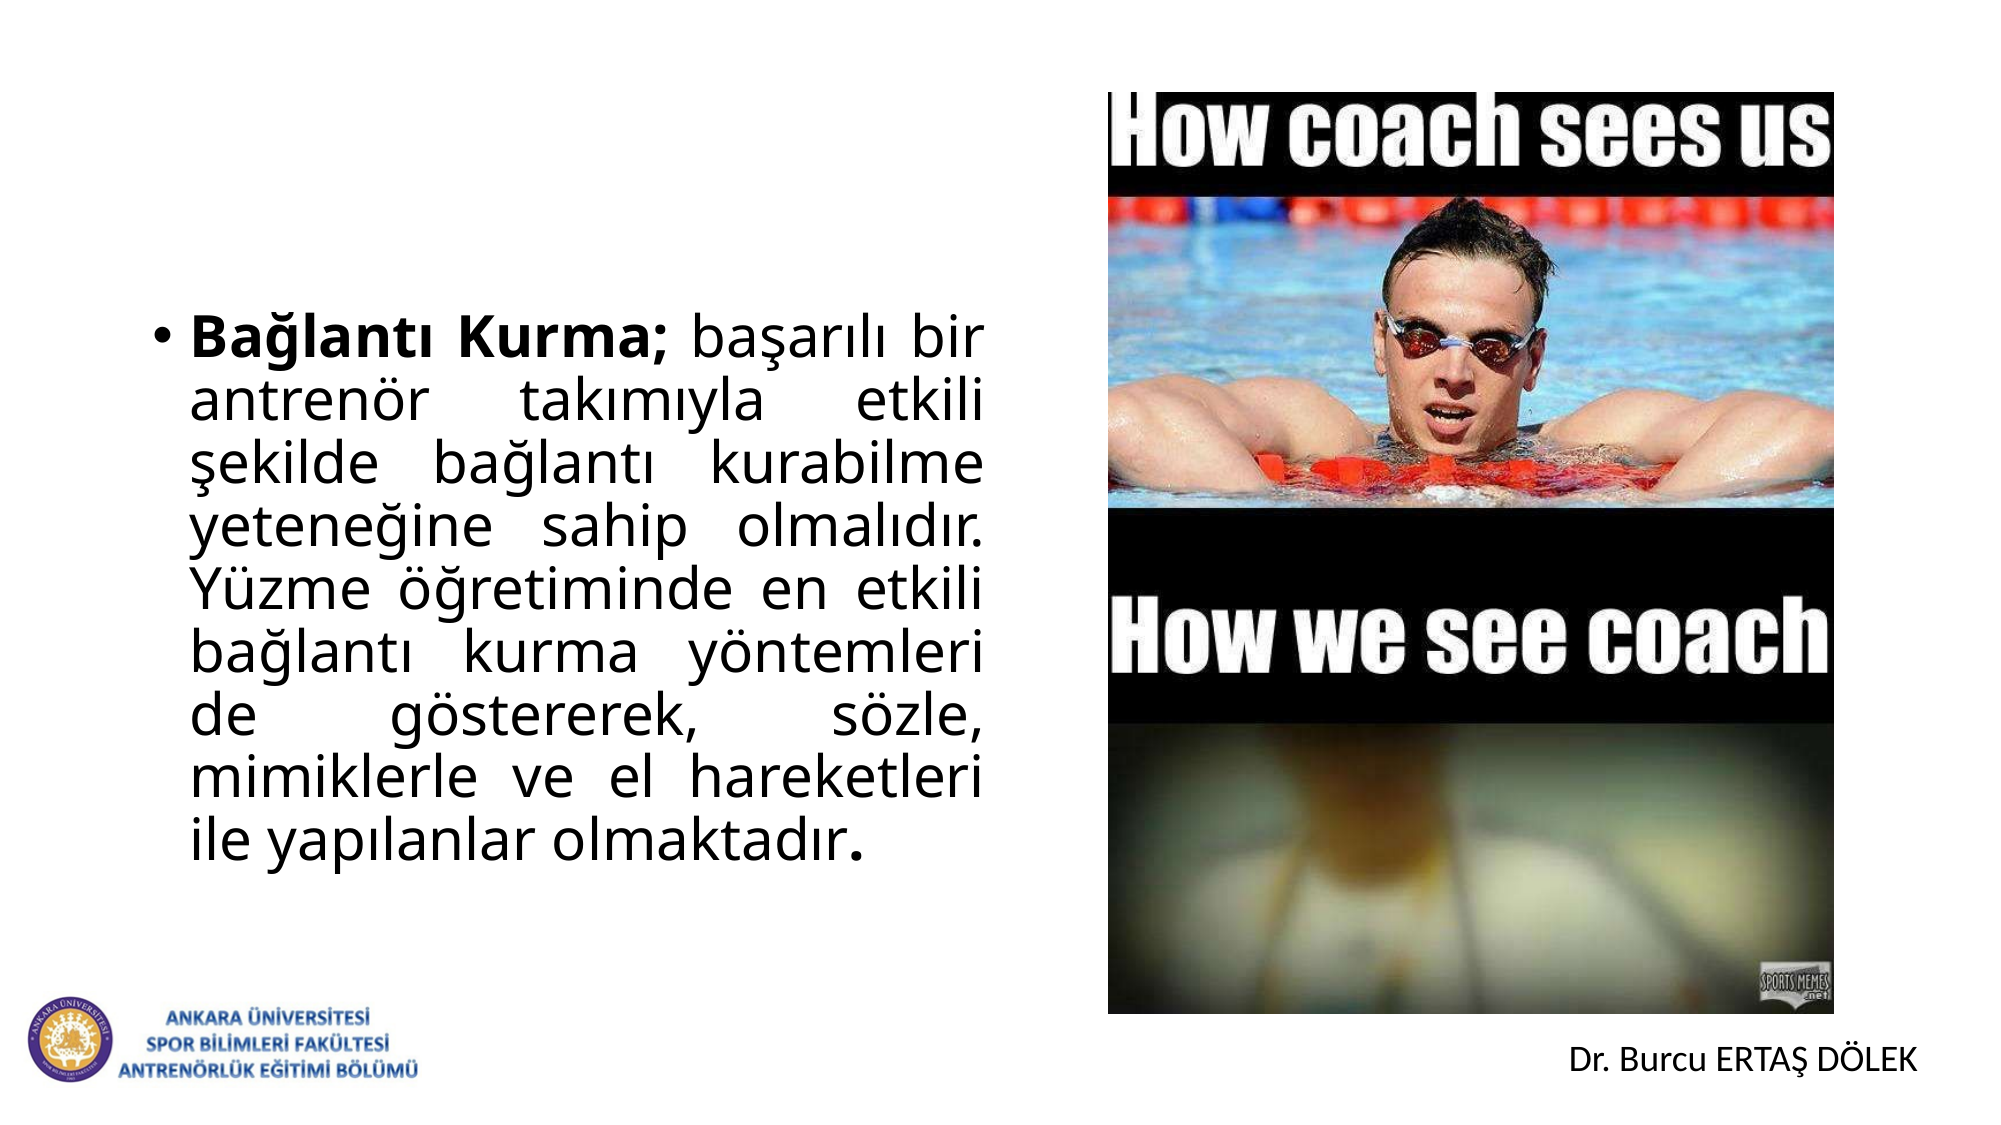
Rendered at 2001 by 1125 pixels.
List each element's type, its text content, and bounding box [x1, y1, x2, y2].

picture [0, 991, 422, 1088]
picture [1108, 92, 1834, 1014]
list Bağlantı Kurma; başarılı bir antrenör takımıyla etkili şekilde bağlantı kurabilme yeteneğine sahip olmalıdır. Yüzme öğretiminde en etkili bağlantı kurma yöntemleri de göstererek, sözle, mimiklerle ve el hareketleri ile yapılanlar olmaktadır. [137, 299, 1000, 1014]
text_box Dr. Burcu ERTAŞ DÖLEK [1554, 1026, 1934, 1087]
